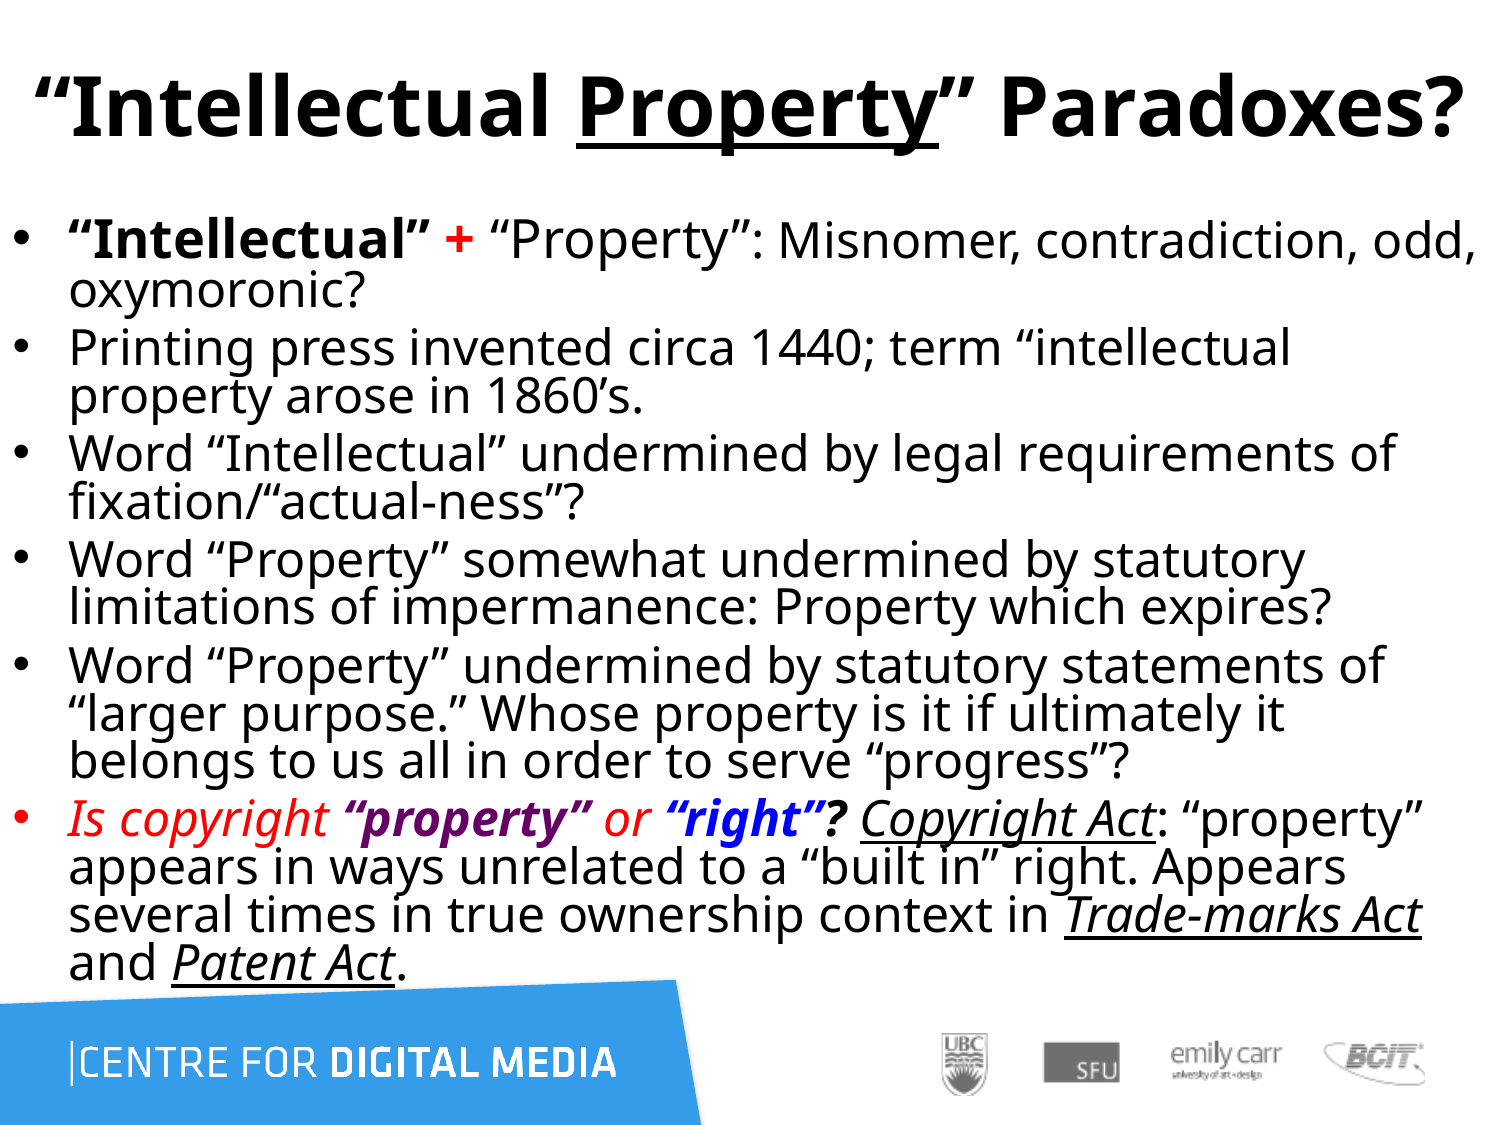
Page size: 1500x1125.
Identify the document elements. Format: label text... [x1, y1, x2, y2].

title “Intellectual Property” Paradoxes? [0, 19, 1500, 187]
list “Intellectual” + “Property”: Misnomer, contradiction, odd, oxymoronic? Printing press invented circa 1440; term “intellectual property arose in 1860’s. Word “Intellectual” undermined by legal requirements of fixation/“actual-ness”? Word “Property” somewhat undermined by statutory limitations of impermanence: Property which expires? Word “Property” undermined by statutory statements of “larger purpose.” Whose property is it if ultimately it belongs to us all in order to serve “progress”? Is copyright “property” or “right”? Copyright Act: “property” appears in ways unrelated to a “built in” right. Appears several times in true ownership context in Trade-marks Act and Patent Act. [0, 204, 1500, 1050]
